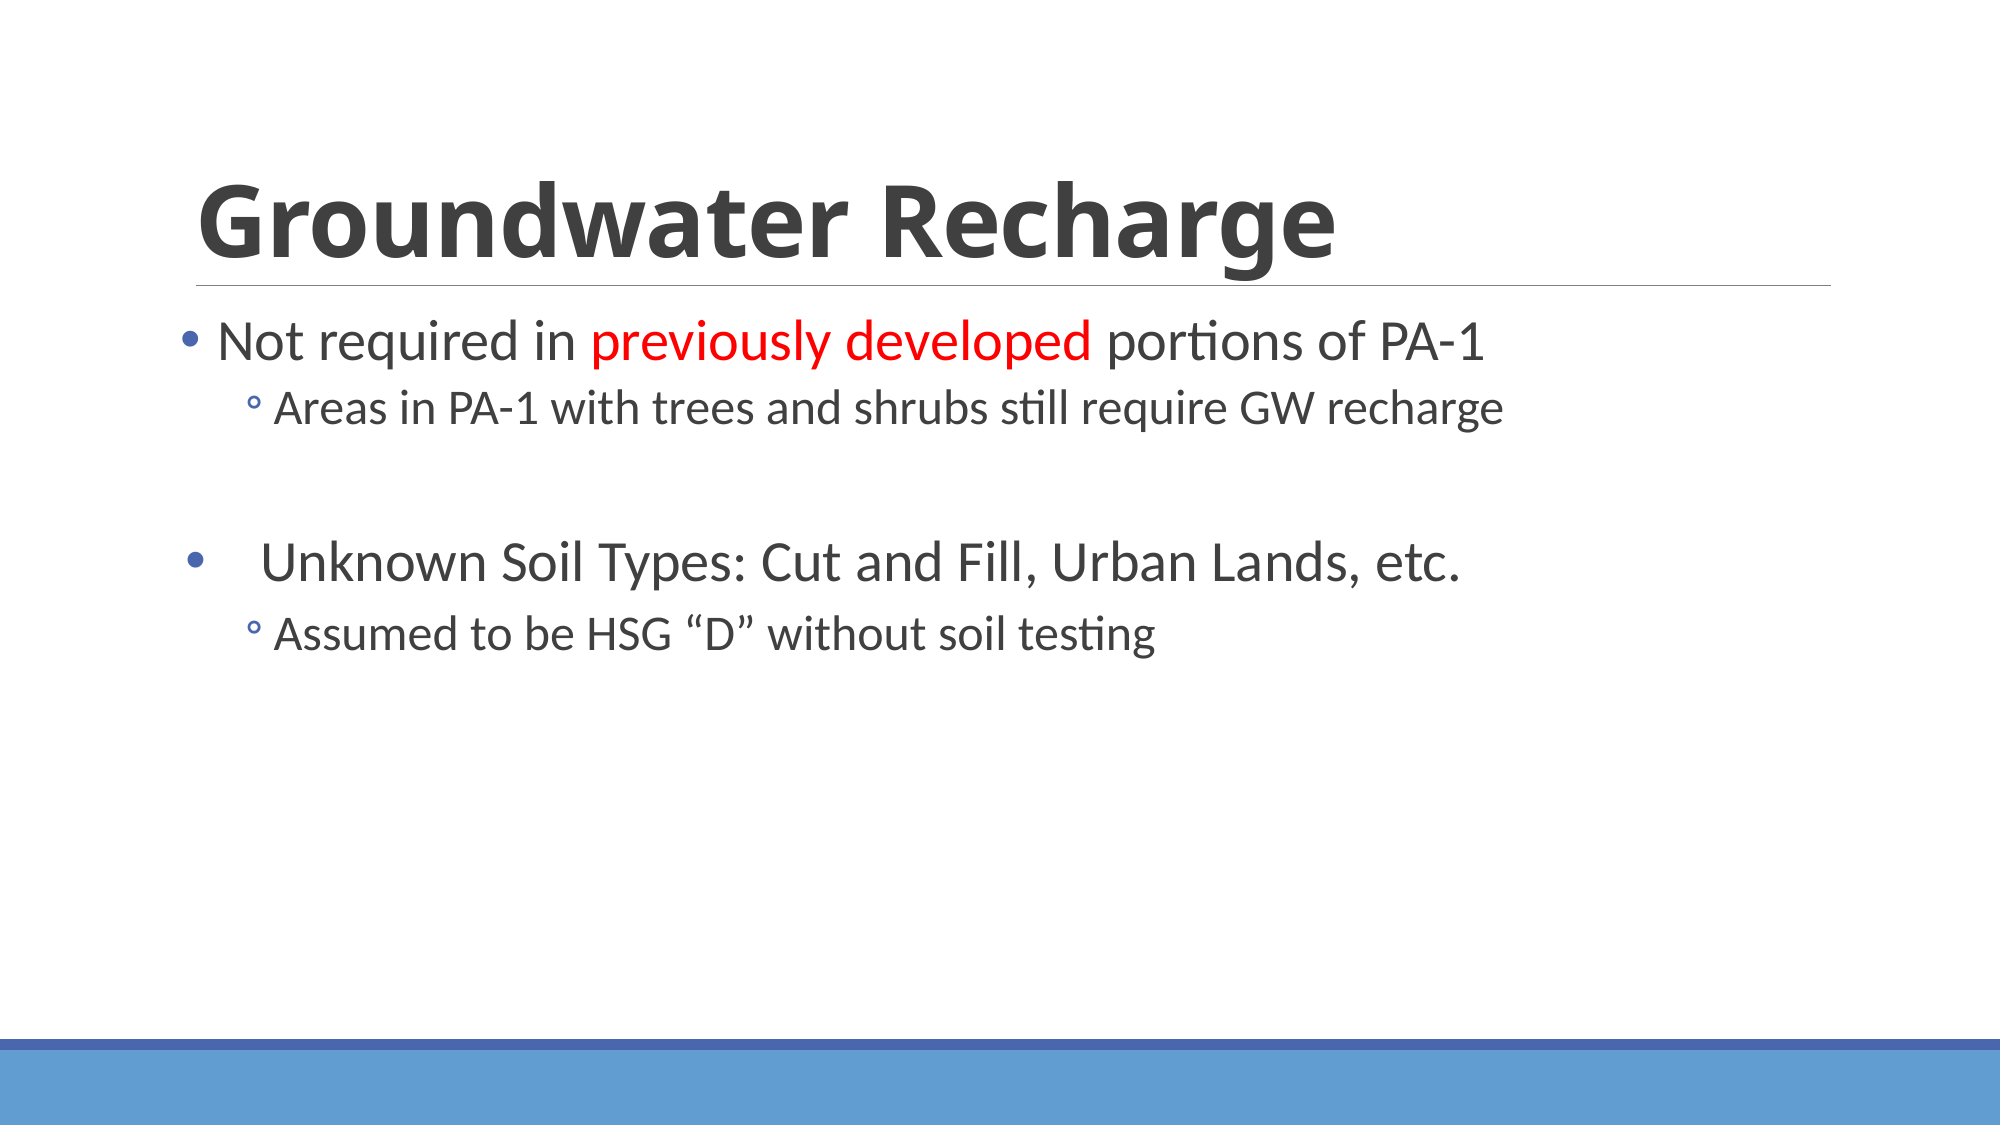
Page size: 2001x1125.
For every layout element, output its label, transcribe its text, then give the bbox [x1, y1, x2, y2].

title Groundwater Recharge [180, 47, 1830, 285]
list Not required in previously developed portions of PA-1 Areas in PA-1 with trees and shrubs still require GW recharge Unknown Soil Types: Cut and Fill, Urban Lands, etc. Assumed to be HSG “D” without soil testing [180, 302, 1830, 963]
